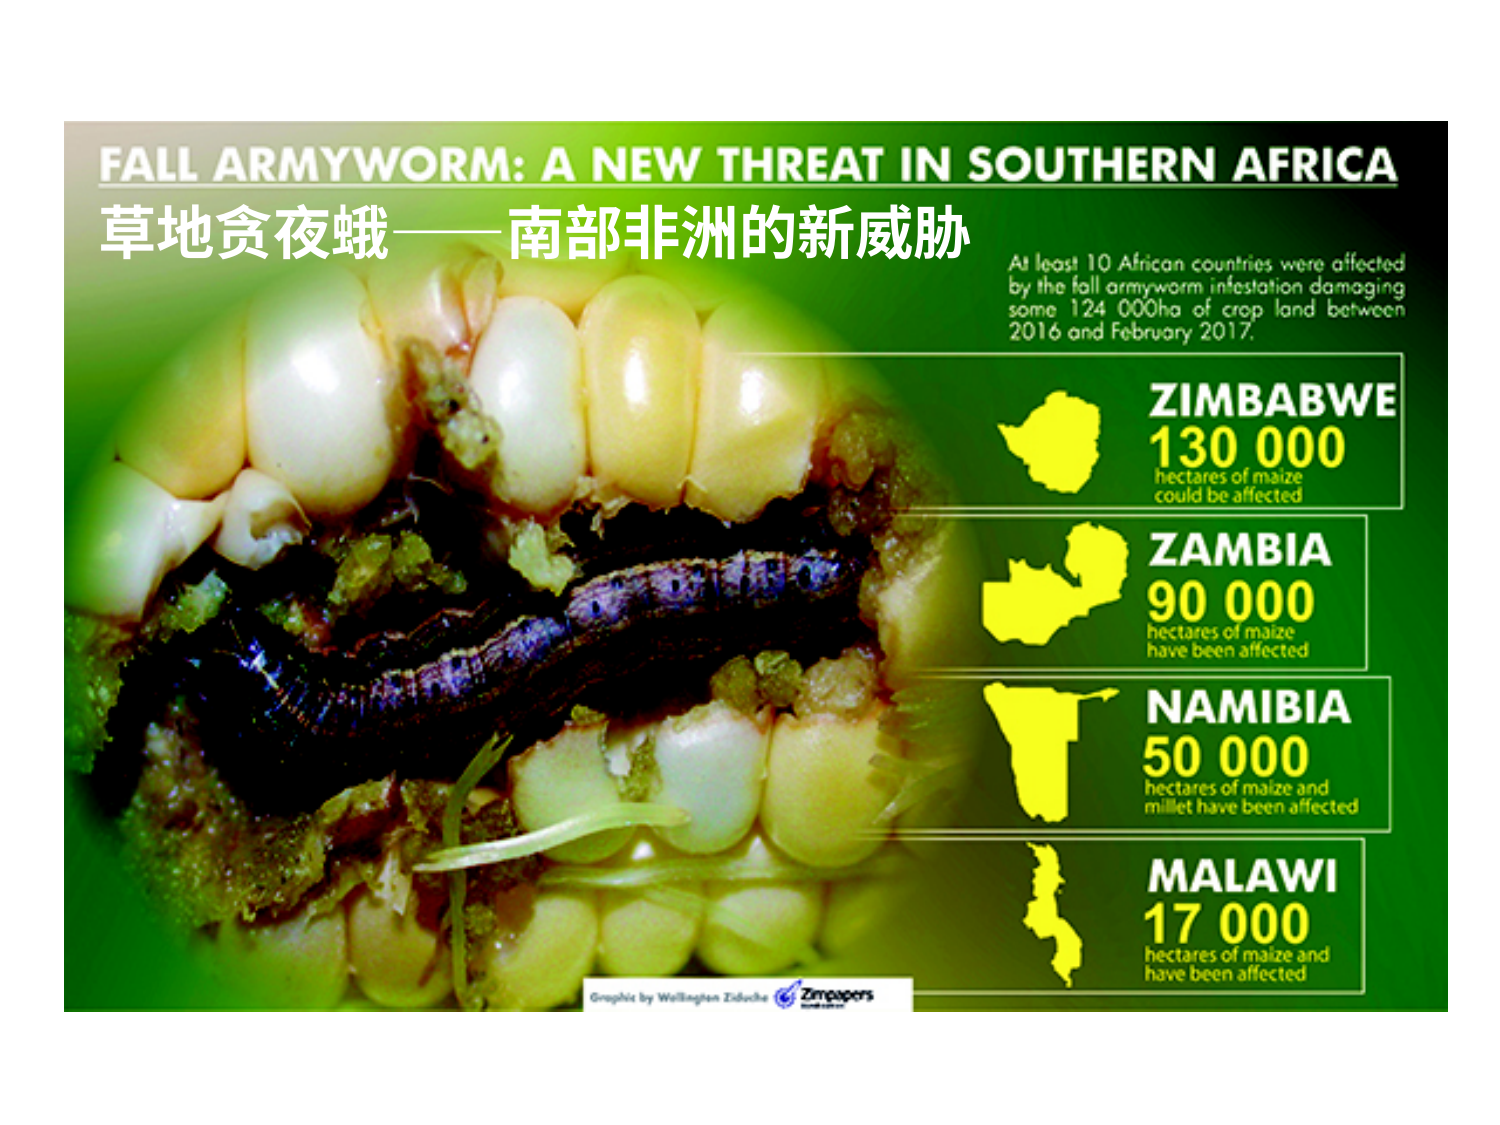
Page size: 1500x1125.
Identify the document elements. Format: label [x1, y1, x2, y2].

picture [64, 121, 1449, 1012]
